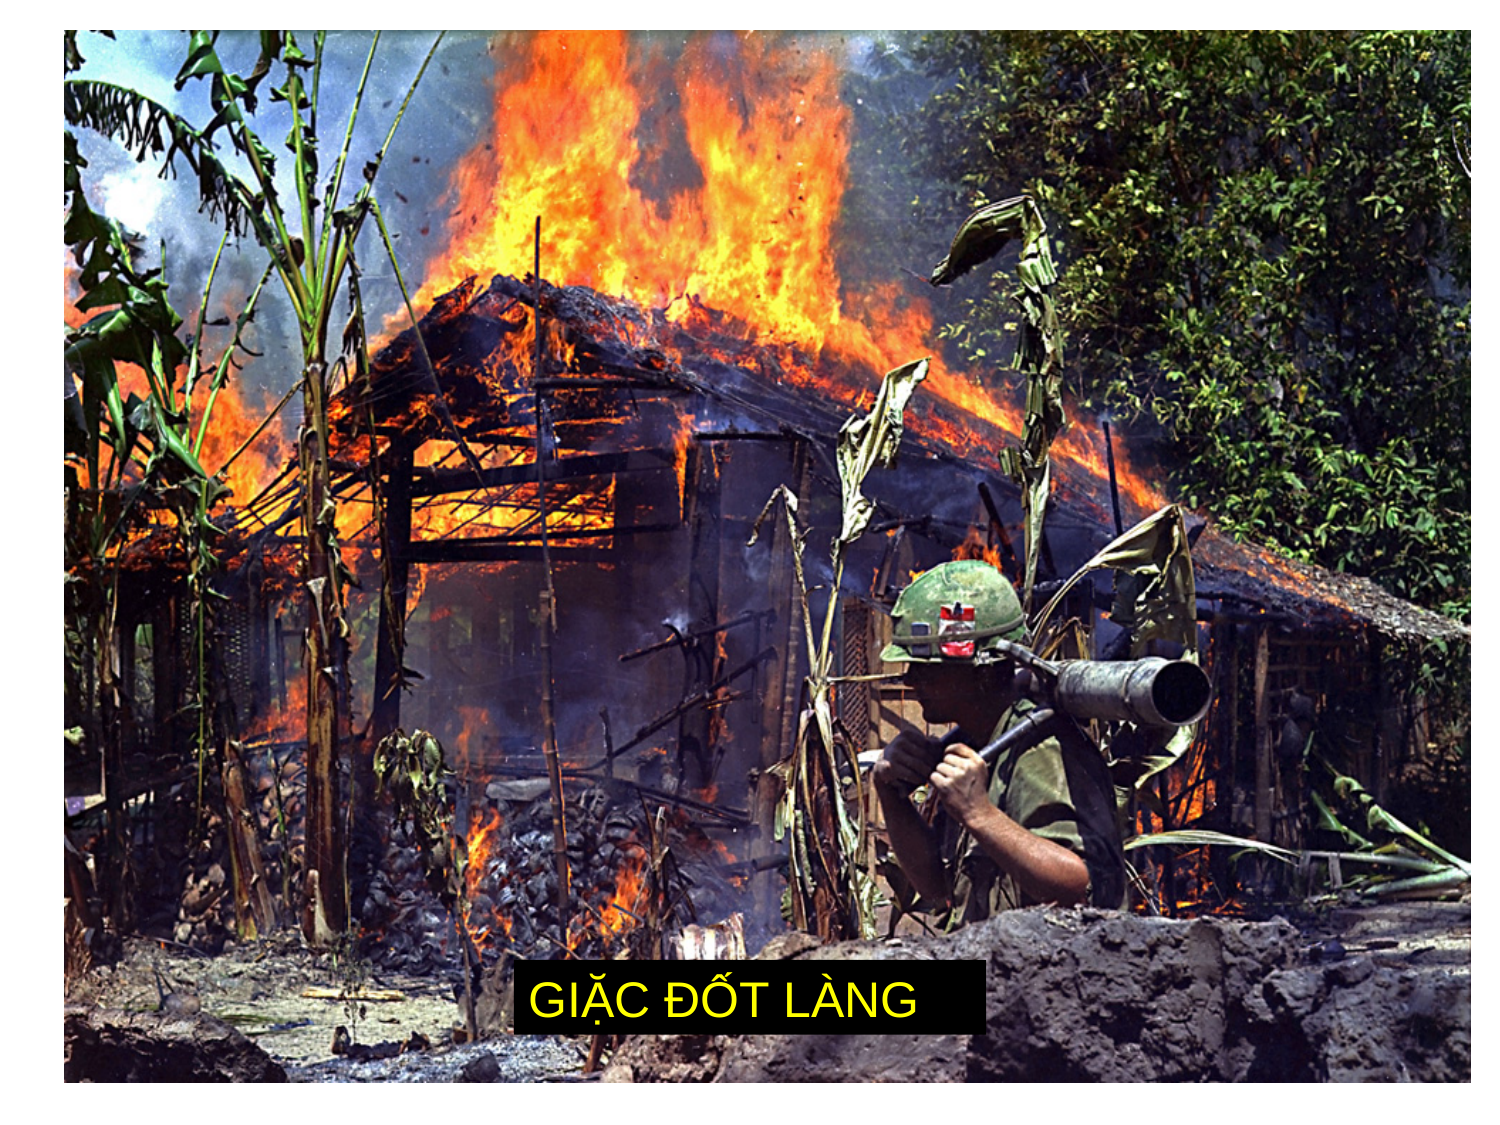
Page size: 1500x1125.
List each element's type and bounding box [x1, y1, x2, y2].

picture [64, 30, 1471, 1083]
